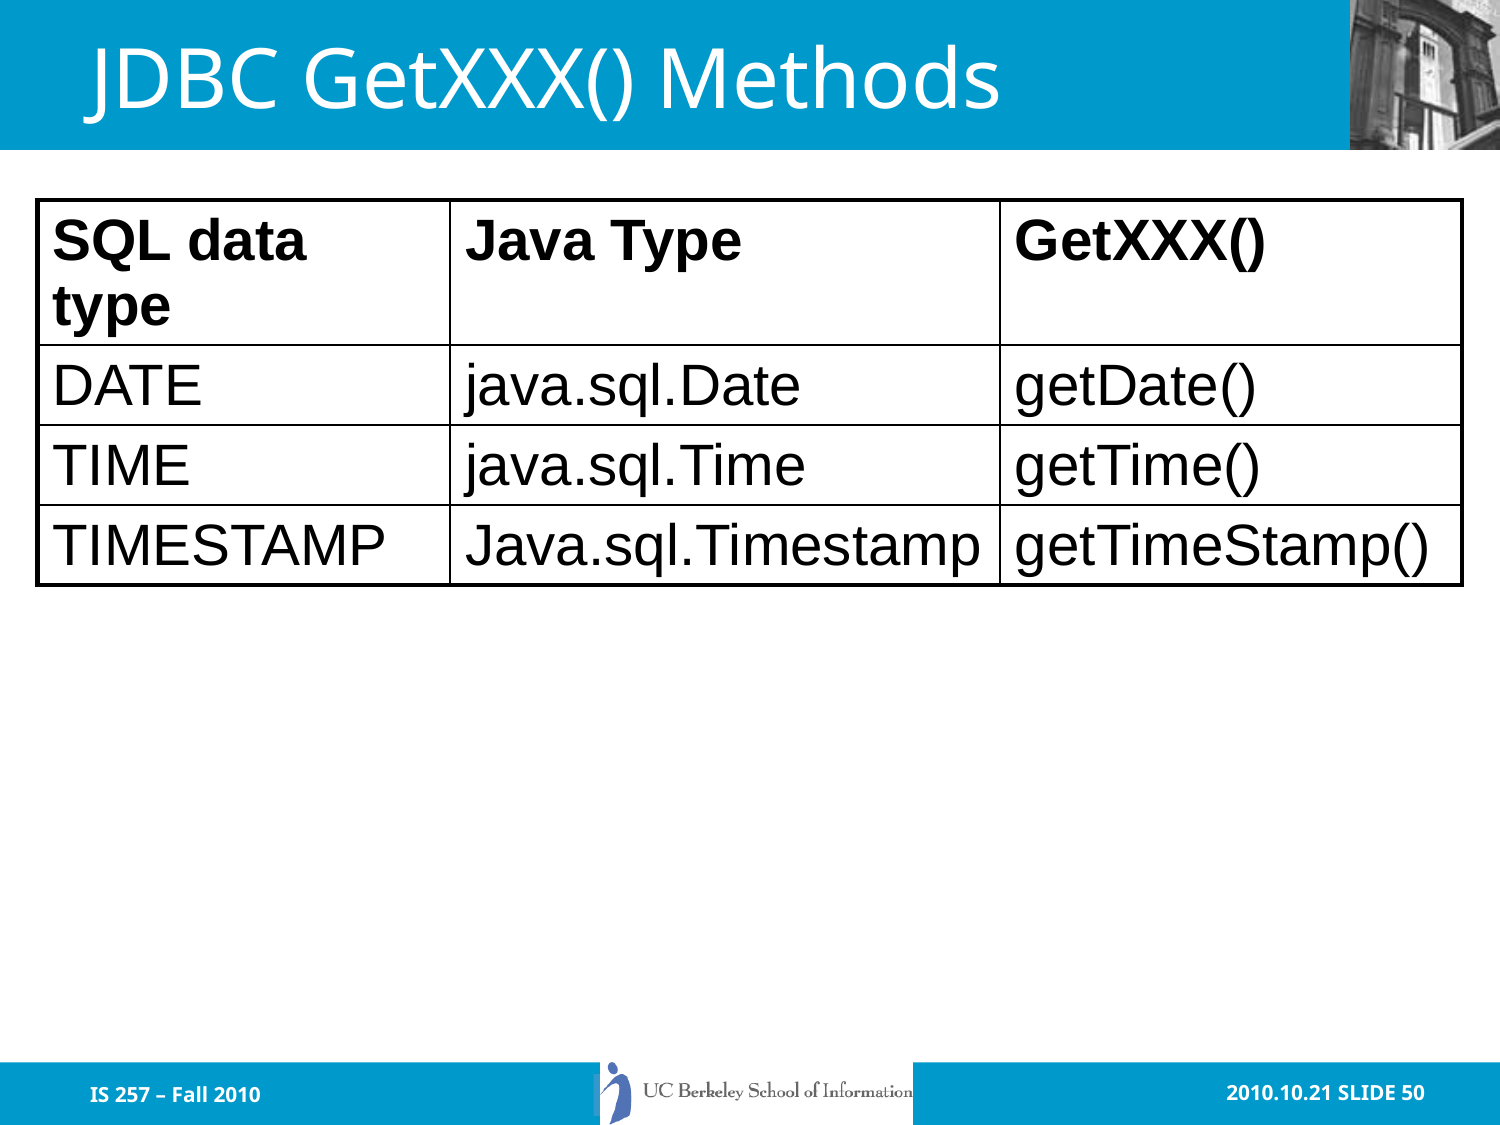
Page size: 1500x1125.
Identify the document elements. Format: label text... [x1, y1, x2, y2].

table_cell getTimeStamp() [1001, 506, 1460, 583]
table_header Java Type [451, 202, 999, 344]
slide_number IS 257 – Fall 2010 [75, 1062, 388, 1125]
picture [1351, 0, 1500, 150]
table_cell java.sql.Time [451, 426, 999, 504]
table_cell Java.sql.Timestamp [451, 506, 999, 583]
table_cell DATE [40, 346, 449, 424]
table_cell TIMESTAMP [40, 506, 449, 583]
table_header GetXXX() [1001, 202, 1460, 344]
title JDBC GetXXX() Methods [75, 0, 1350, 150]
table_cell getTime() [1001, 426, 1460, 504]
picture [594, 1062, 912, 1125]
table_cell java.sql.Date [451, 346, 999, 424]
table_header SQL data type [40, 202, 449, 344]
table_cell TIME [40, 426, 449, 504]
table_cell getDate() [1001, 346, 1460, 424]
